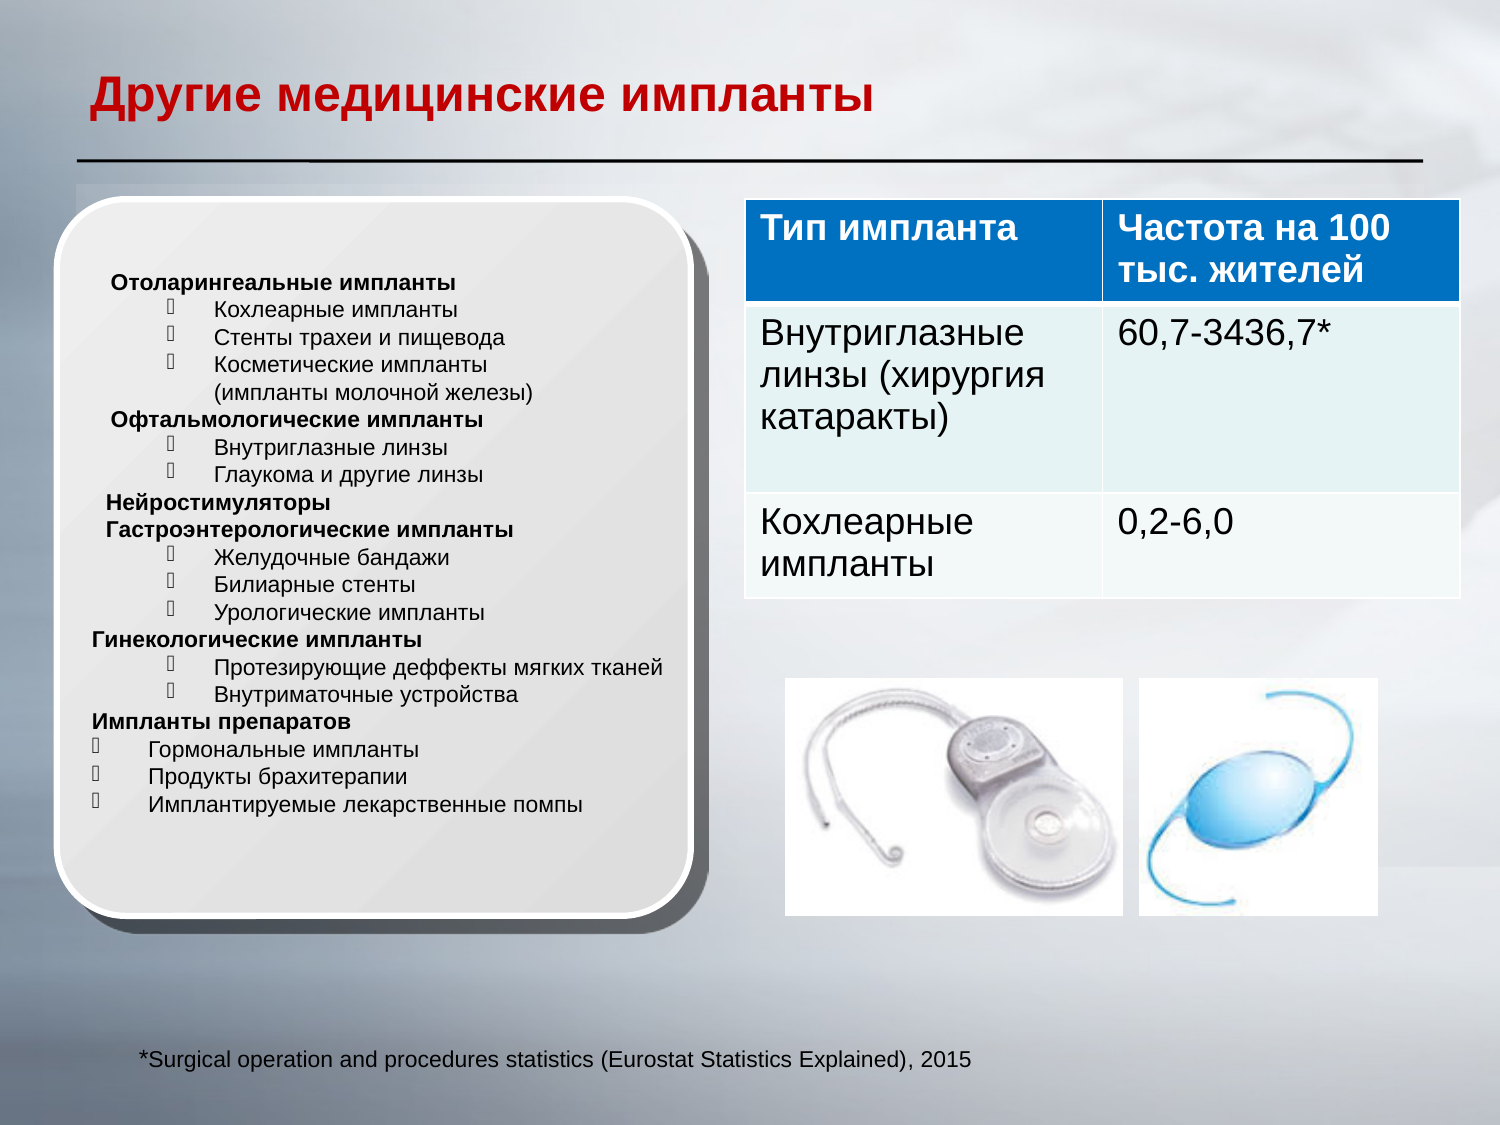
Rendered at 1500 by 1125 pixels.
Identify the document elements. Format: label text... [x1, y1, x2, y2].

table_header Тип импланта [746, 200, 1102, 301]
title Другие медицинские импланты [75, 45, 1425, 138]
table_cell Кохлеарные импланты [746, 494, 1102, 597]
text_box [56, 199, 691, 895]
table_header Частота на 100 тыс. жителей [1103, 200, 1459, 301]
table_cell 60,7-3436,7* [1103, 307, 1459, 492]
text_box *Surgical operation and procedures statistics (Eurostat Statistics Explained), 2015 [123, 1034, 1258, 1080]
list Отоларингеальные импланты Кохлеарные импланты Стенты трахеи и пищевода Косметические импланты (импланты молочной железы) Офтальмологические импланты Внутриглазные линзы Глаукома и другие линзы Нейростимуляторы Гастроэнтерологические импланты Желудочные бандажи Билиарные стенты Урологические импланты Гинекологические импланты Протезирующие деффекты мягких тканей Внутриматочные устройства Импланты препаратов Гормональные импланты Продукты брахитерапии Имплантируемые лекарственные помпы [76, 260, 1427, 1081]
table_cell Внутриглазные линзы (хирургия катаракты) [746, 307, 1102, 492]
table_cell 0,2-6,0 [1103, 494, 1459, 597]
picture [0, 0, 1500, 1125]
